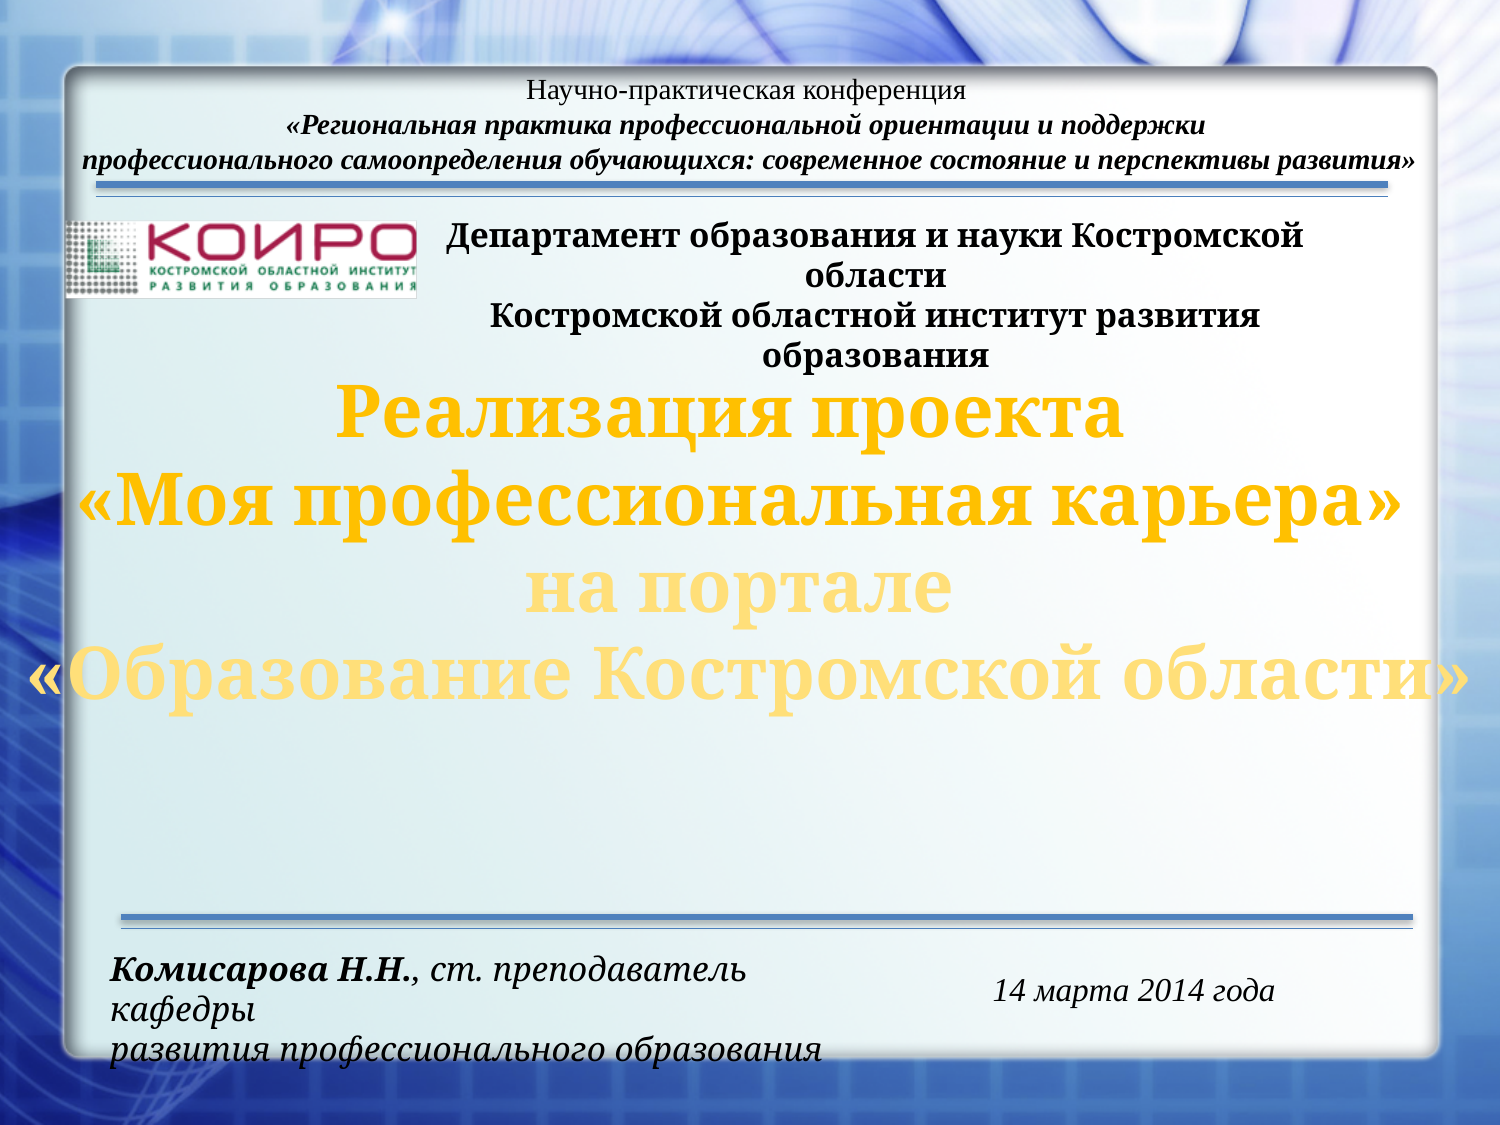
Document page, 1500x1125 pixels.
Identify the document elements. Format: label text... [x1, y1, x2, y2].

text_box Департамент образования и науки Костромской области Костромской областной институт развития образования [375, 206, 1376, 357]
text_box Научно-практическая конференция «Региональная практика профессиональной ориентации и поддержки профессионального самоопределения обучающихся: современное состояние и перспективы развития» [64, 63, 1436, 183]
text_box 14 марта 2014 года [977, 960, 1306, 1016]
picture [0, 0, 1500, 1125]
text_box Реализация проекта «Моя профессиональная карьера» на портале «Образование Костромской области» [10, 357, 1490, 723]
text_box Комисарова Н.Н., ст. преподаватель кафедры развития профессионального образования [95, 940, 892, 1075]
